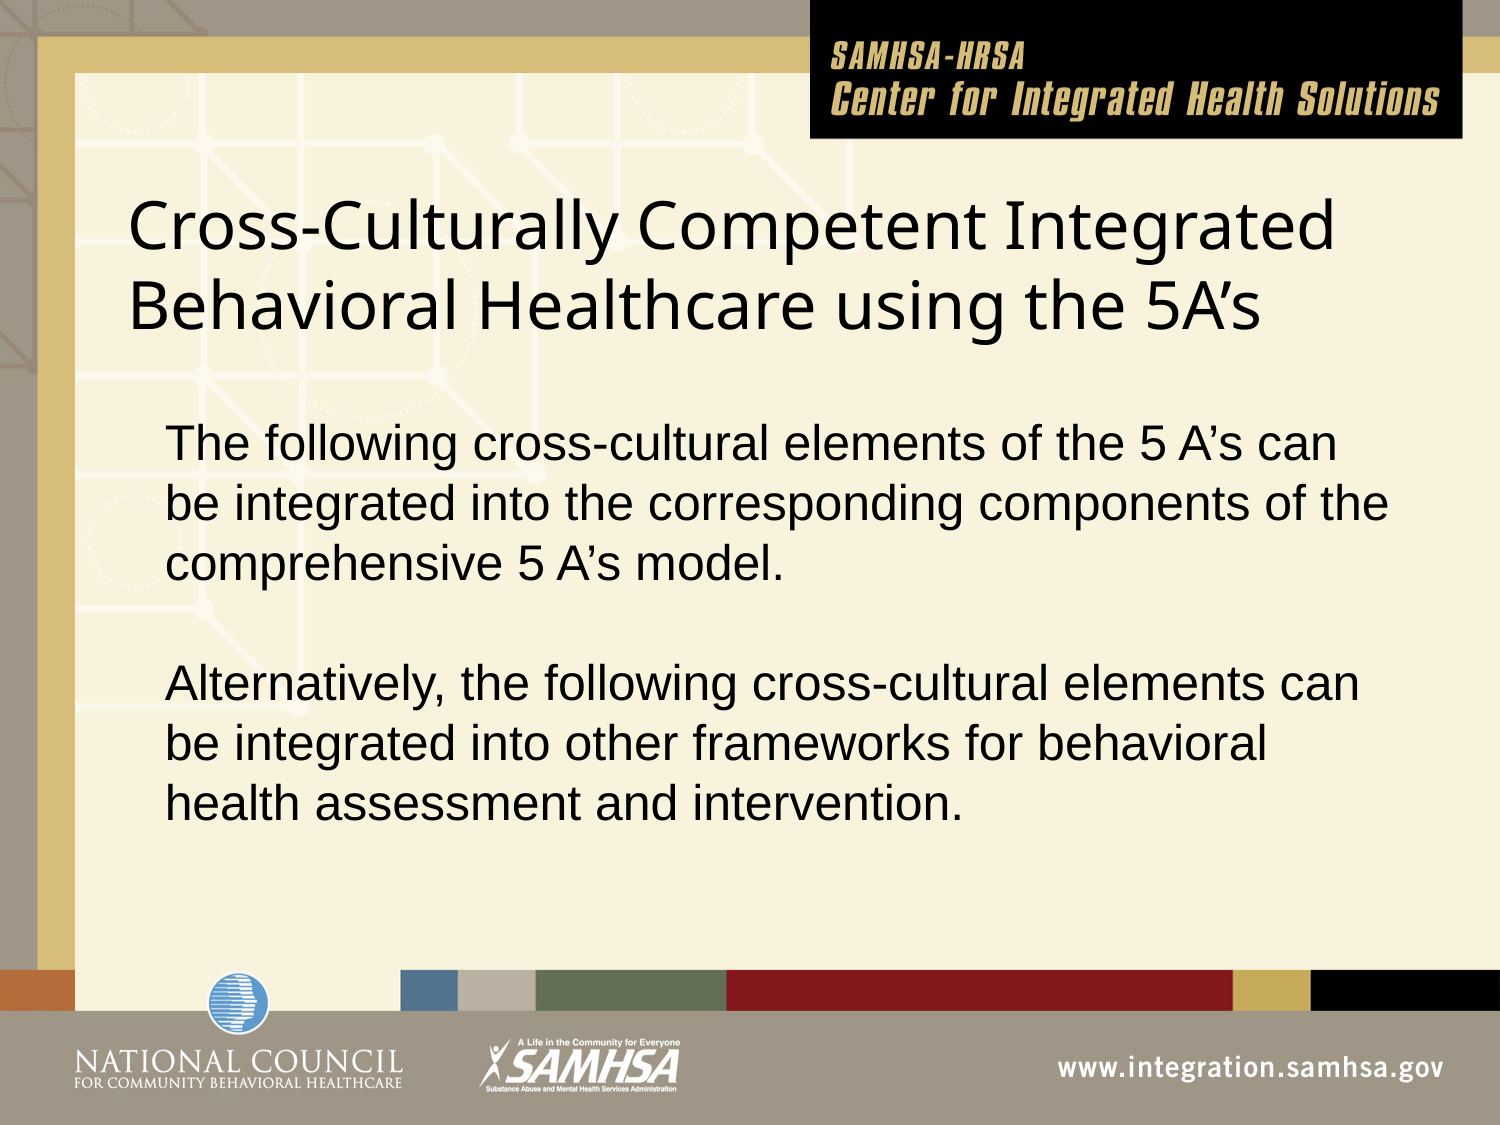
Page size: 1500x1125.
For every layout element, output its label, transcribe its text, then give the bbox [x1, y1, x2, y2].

picture [0, 0, 1500, 1125]
text_box The following cross-cultural elements of the 5 A’s can be integrated into the corresponding components of the comprehensive 5 A’s model. Alternatively, the following cross-cultural elements can be integrated into other frameworks for behavioral health assessment and intervention. [149, 403, 1413, 839]
title Cross-Culturally Competent Integrated Behavioral Healthcare using the 5A’s [112, 174, 1425, 313]
